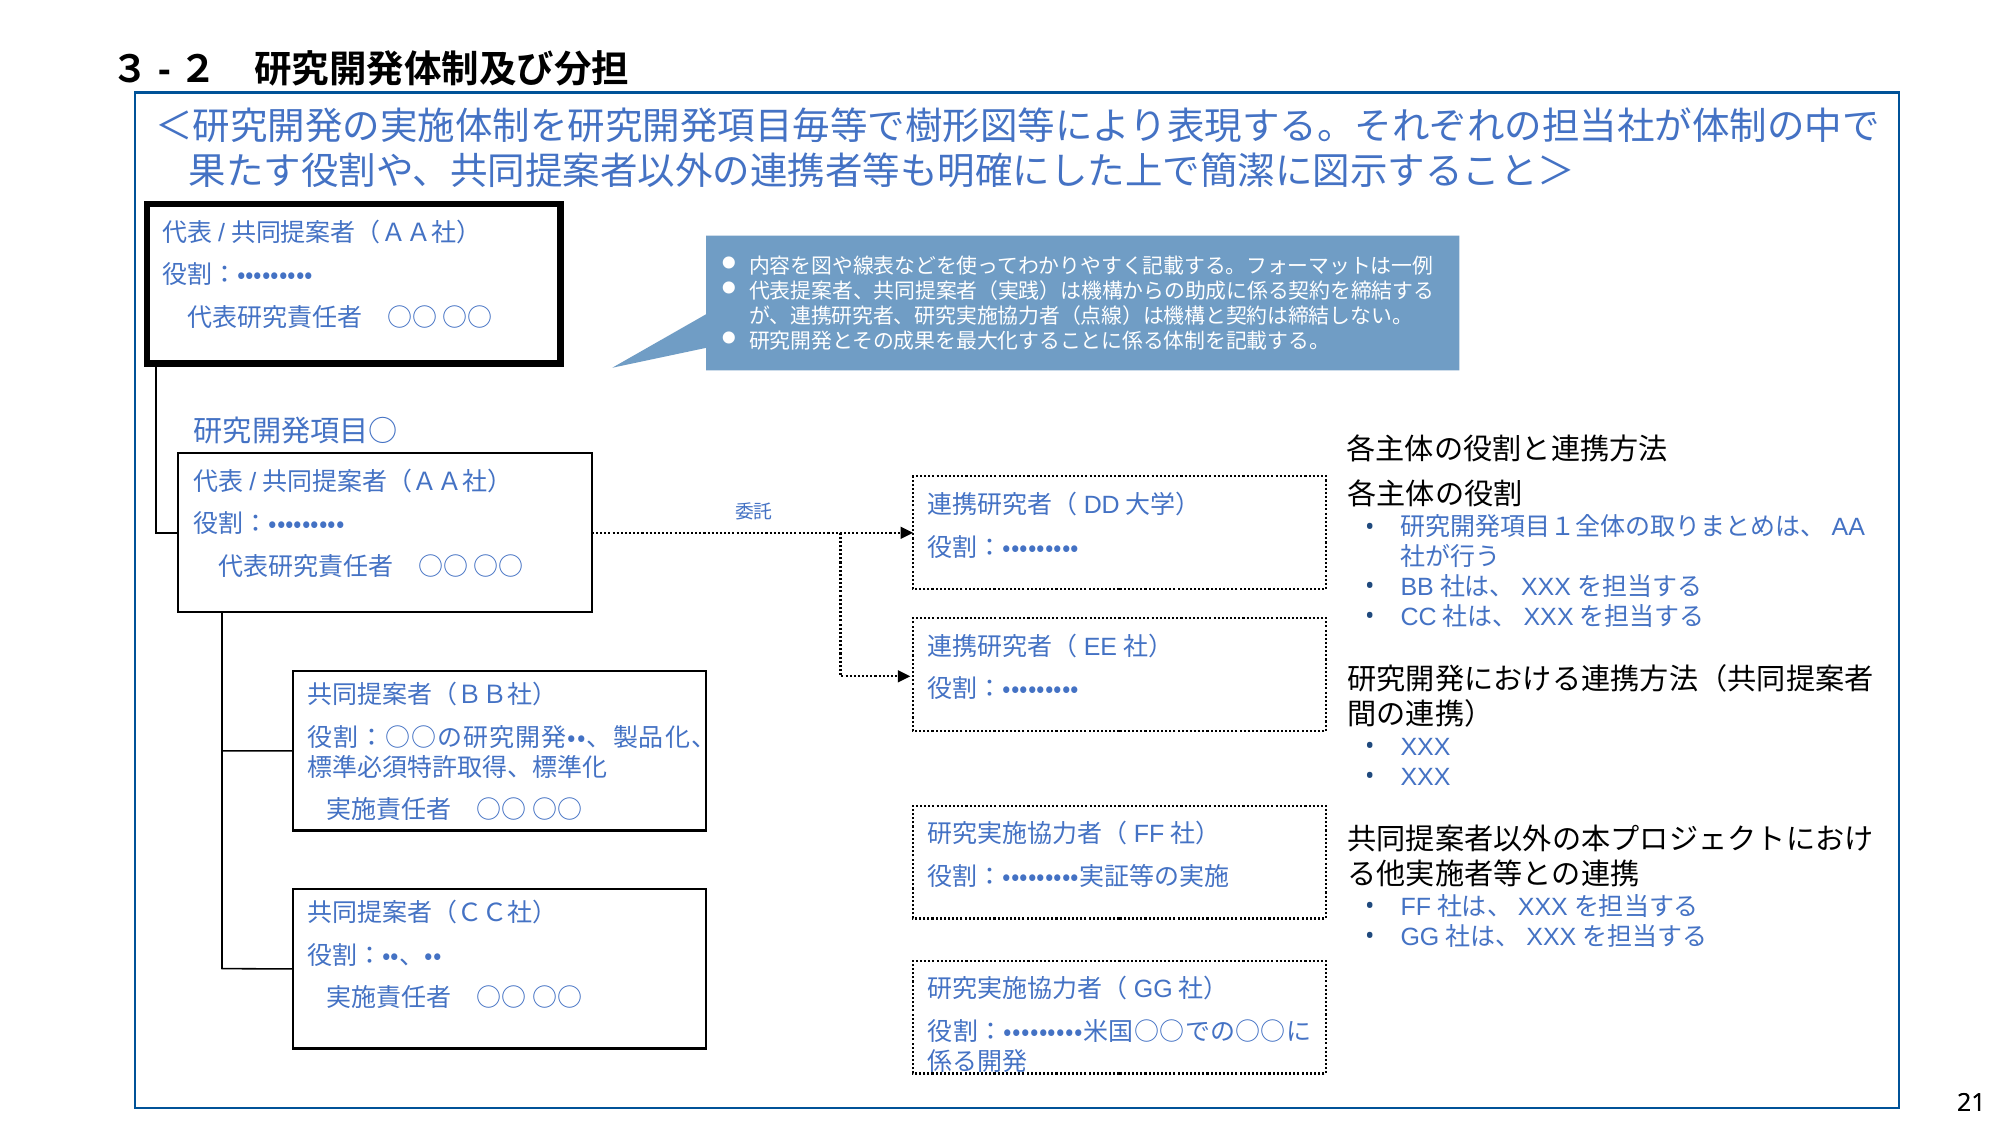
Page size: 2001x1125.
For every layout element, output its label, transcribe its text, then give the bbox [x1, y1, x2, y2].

text_box 研究実施協力者（GG社） 役割：・・・・・・・・・米国○○での○○に係る開発 [912, 960, 1327, 1074]
text_box 共同提案者（ＢＢ社） 役割：○○の研究開発・・、製品化、標準必須特許取得、標準化 実施責任者 ○○ ○○ [292, 671, 707, 831]
text_box 代表/共同提案者（ＡＡ社） 役割：・・・・・・・・・ 代表研究責任者 ○○ ○○ [178, 453, 592, 613]
text_box ３-２ 研究開発体制及び分担 ＜研究開発の実施体制を研究開発項目毎等で樹形図等により表現する。それぞれの担当社が体制の中で果たす役割や、共同提案者以外の連携者等も明確にした上で簡潔に図示すること＞ [67, 37, 1900, 200]
text_box 代表/共同提案者（ＡＡ社） 役割：・・・・・・・・・ 代表研究責任者 ○○ ○○ [147, 204, 561, 364]
text_box [134, 200, 1900, 1109]
text_box 各主体の役割と連携方法 [1331, 429, 1730, 465]
text_box [156, 363, 179, 534]
text_box 研究開発項目○ [178, 412, 500, 448]
text_box 各主体の役割 研究開発項目１全体の取りまとめは、AA社が行う BB社は、XXXを担当する CC社は、XXXを担当する 研究開発における連携方法（共同提案者間の連携） XXX XXX 共同提案者以外の本プロジェクトにおける他実施者等との連携 FF社は、XXXを担当する GG社は、XXXを担当する [1347, 475, 1879, 961]
text_box [839, 533, 911, 683]
text_box 共同提案者（ＣＣ社） 役割：・・、・・ 実施責任者 ○○ ○○ [292, 889, 707, 1049]
text_box 研究実施協力者（FF社） 役割：・・・・・・・・・実証等の実施 [912, 805, 1327, 919]
text_box 委託 [593, 493, 915, 529]
text_box 連携研究者（EE社） 役割：・・・・・・・・・ [912, 618, 1327, 731]
text_box 連携研究者（DD大学） 役割：・・・・・・・・・ [912, 476, 1327, 590]
text_box 20 [1872, 1082, 2000, 1125]
